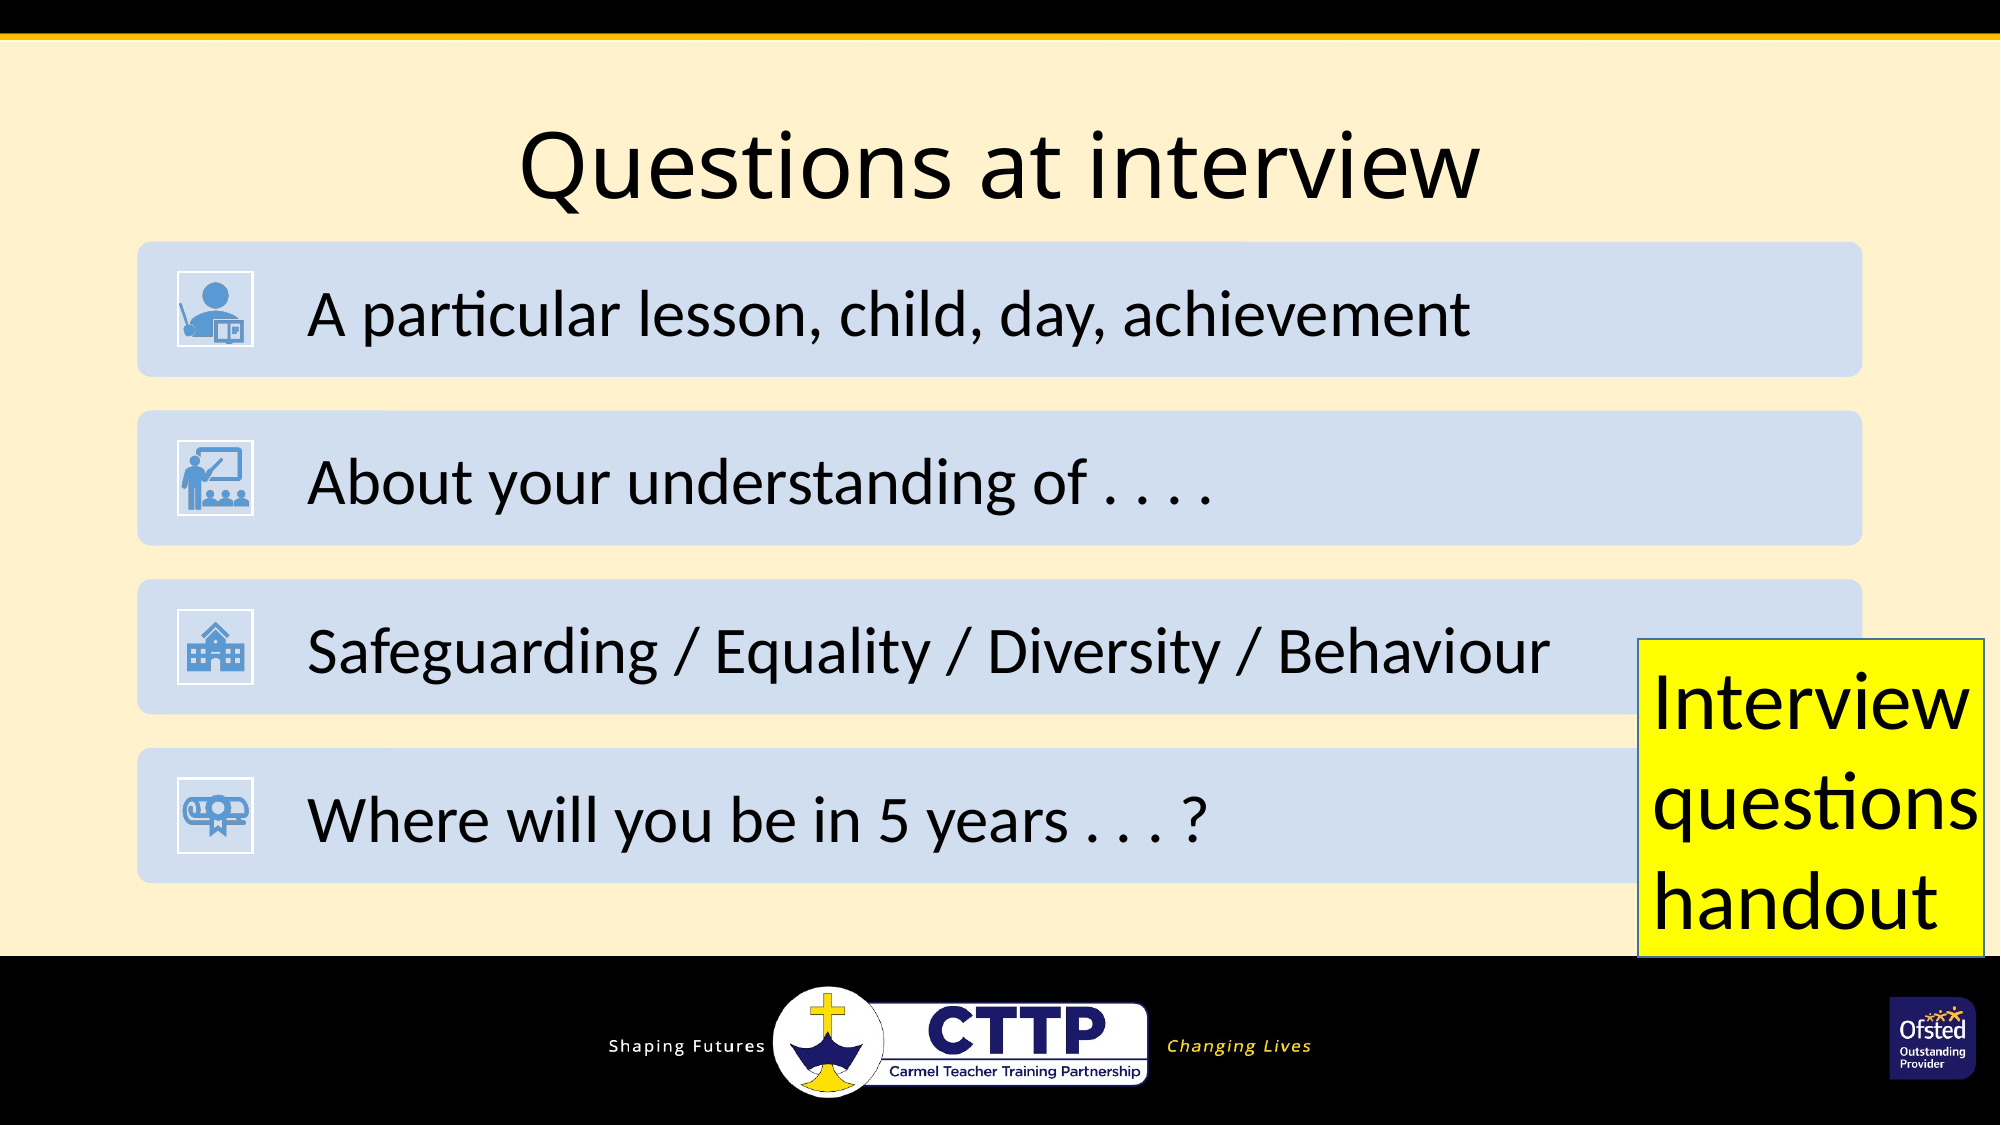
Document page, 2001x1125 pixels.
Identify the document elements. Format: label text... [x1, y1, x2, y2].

picture [0, 0, 2000, 42]
text_box [1637, 954, 1985, 958]
text_box Interview questions handout [1637, 638, 2000, 954]
picture [0, 956, 2000, 1125]
title Questions at interview [137, 59, 1863, 241]
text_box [137, 241, 1863, 884]
